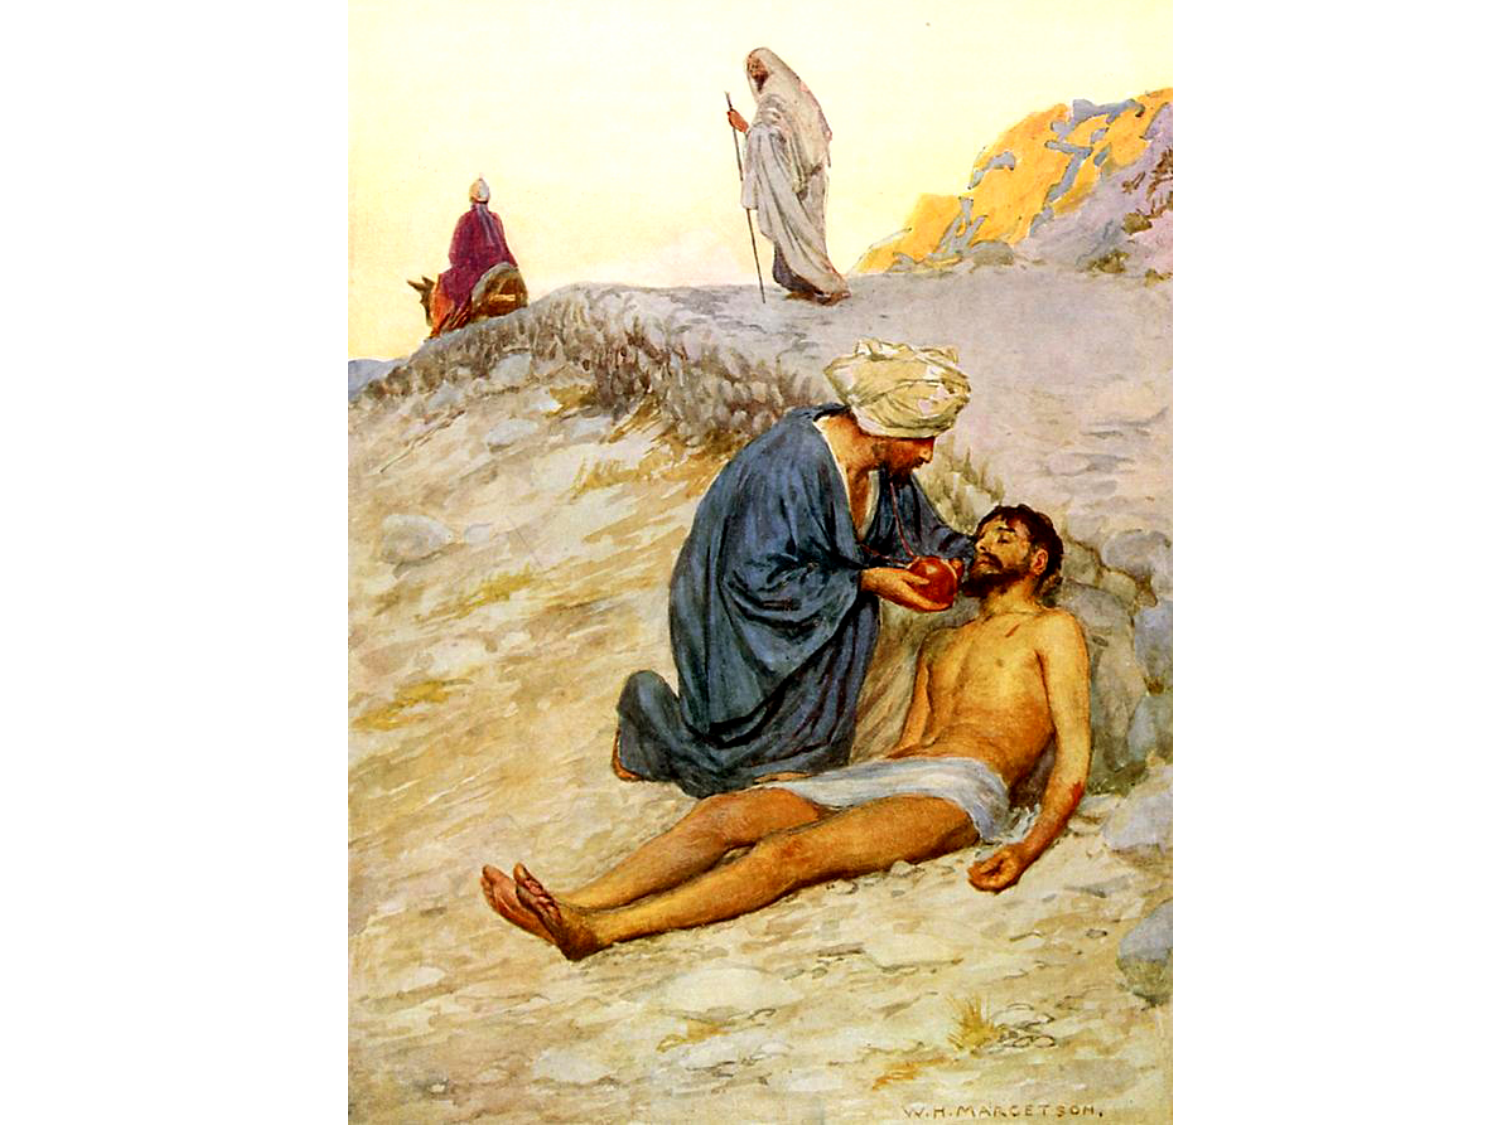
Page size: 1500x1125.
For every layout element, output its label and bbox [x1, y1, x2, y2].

list [348, 0, 1173, 1125]
